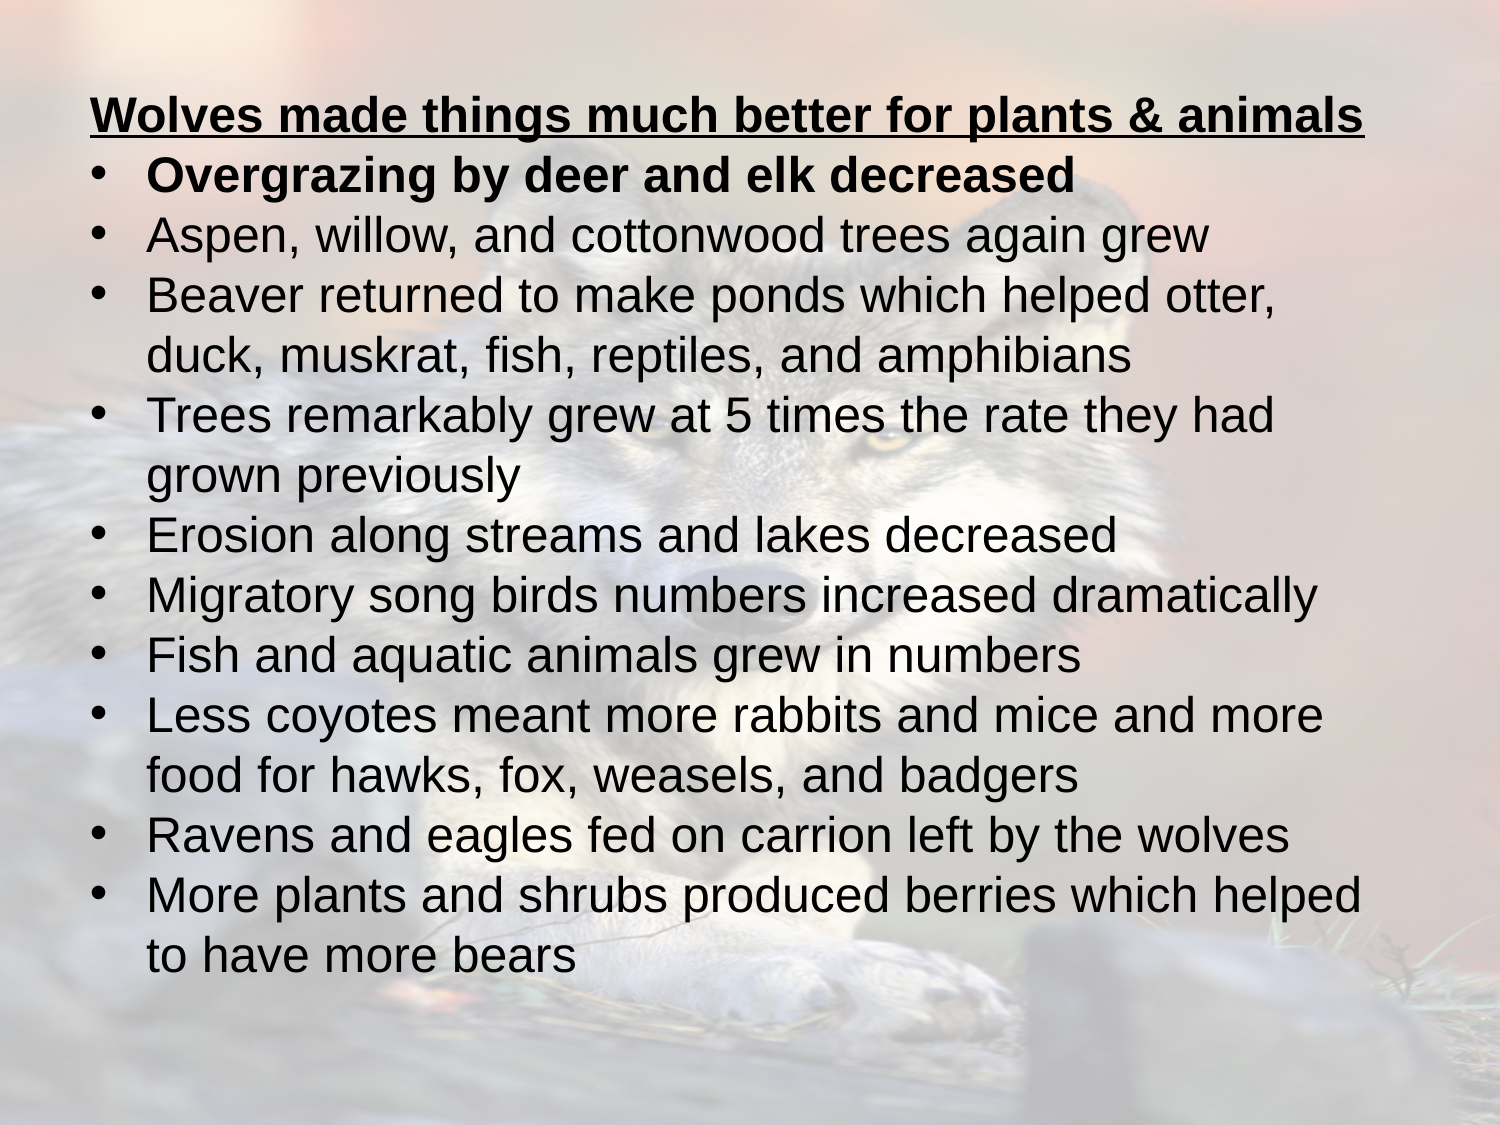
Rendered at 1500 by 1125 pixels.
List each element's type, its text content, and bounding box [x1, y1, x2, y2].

text_box Wolves made things much better for plants & animals Overgrazing by deer and elk decreased Aspen, willow, and cottonwood trees again grew Beaver returned to make ponds which helped otter, duck, muskrat, fish, reptiles, and amphibians Trees remarkably grew at 5 times the rate they had grown previously Erosion along streams and lakes decreased Migratory song birds numbers increased dramatically Fish and aquatic animals grew in numbers Less coyotes meant more rabbits and mice and more food for hawks, fox, weasels, and badgers Ravens and eagles fed on carrion left by the wolves More plants and shrubs produced berries which helped to have more bears [74, 74, 1413, 990]
